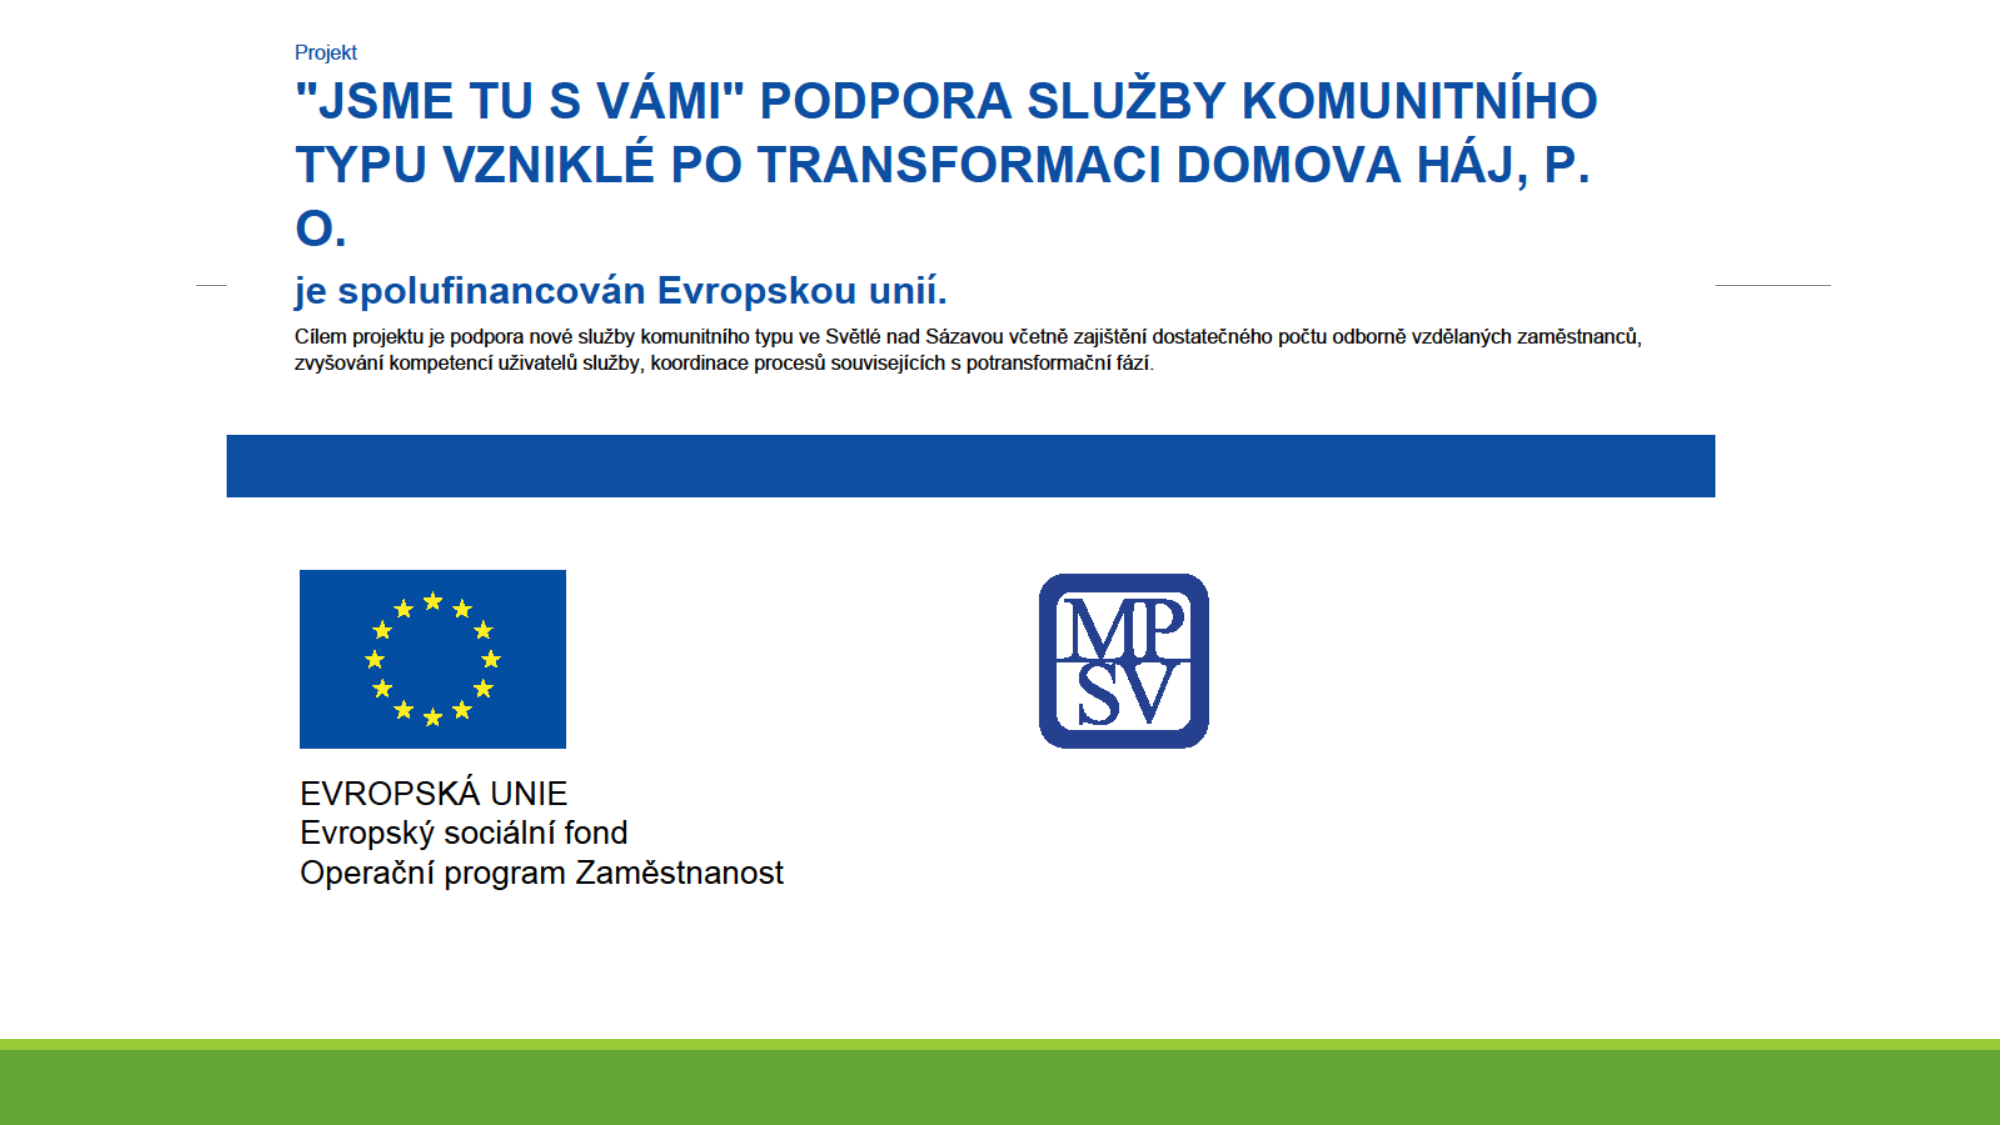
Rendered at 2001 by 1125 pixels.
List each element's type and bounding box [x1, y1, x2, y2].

text_box [226, 0, 1716, 1025]
